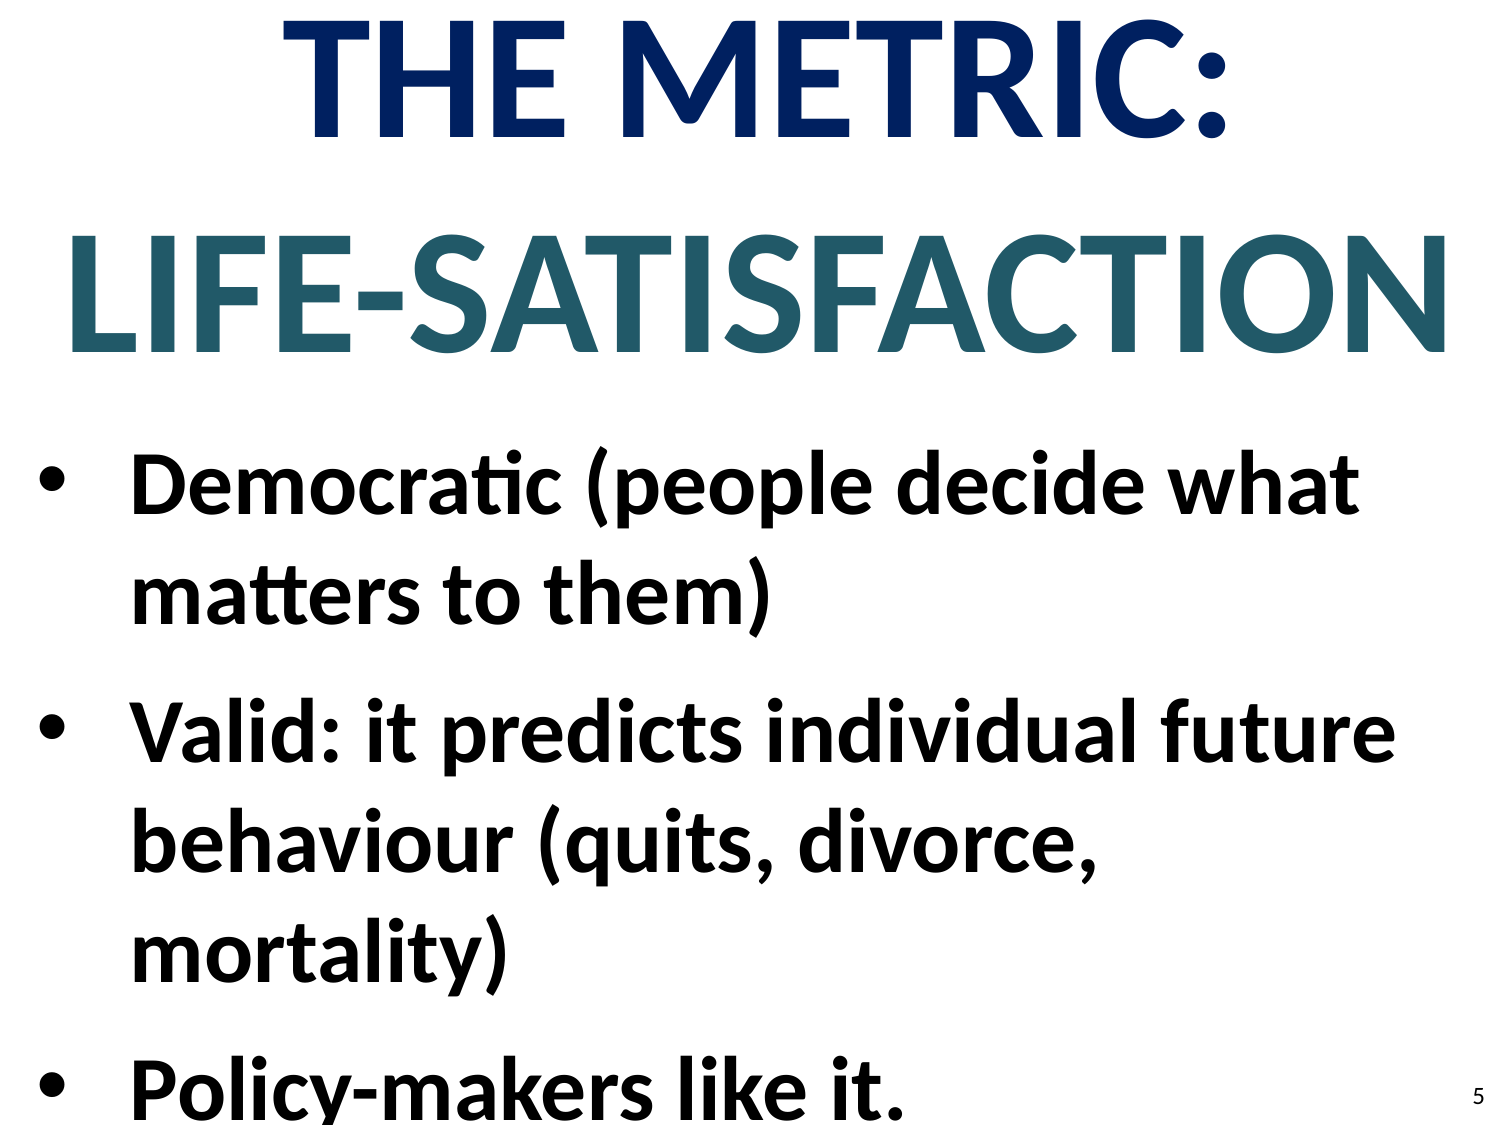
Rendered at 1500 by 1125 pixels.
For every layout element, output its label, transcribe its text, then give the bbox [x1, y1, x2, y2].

slide_number 5 [1162, 1065, 1500, 1125]
title THE METRIC: Life-satisfaction [10, 199, 1500, 363]
list Democratic (people decide what matters to them) Valid: it predicts individual future behaviour (quits, divorce, mortality) Policy-makers like it. [10, 415, 1500, 1094]
